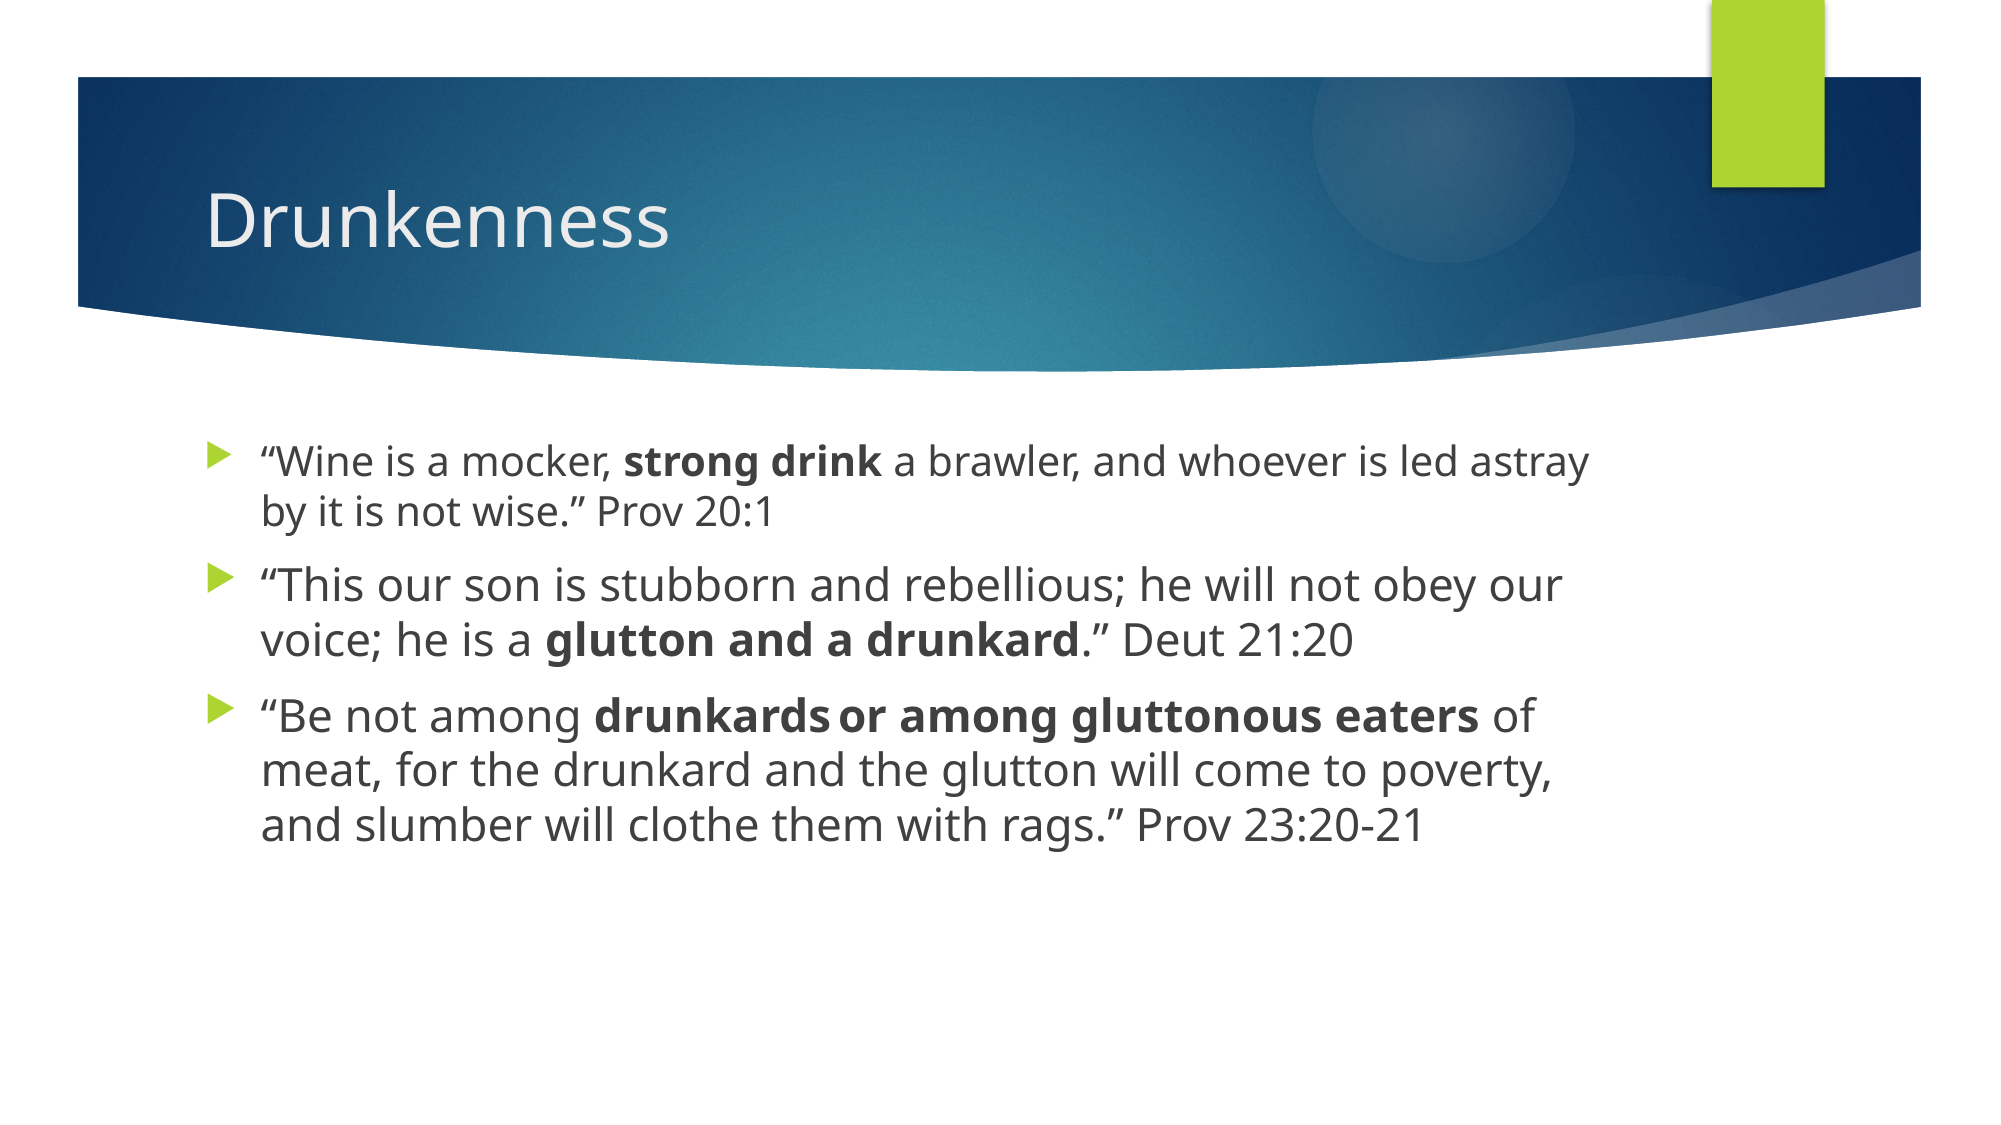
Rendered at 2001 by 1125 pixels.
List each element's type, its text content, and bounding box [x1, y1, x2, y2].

title Drunkenness [189, 159, 1627, 276]
list “Wine is a mocker, strong drink a brawler, and whoever is led astray by it is not wise.” Prov 20:1 “This our son is stubborn and rebellious; he will not obey our voice; he is a glutton and a drunkard.” Deut 21:20 “Be not among drunkards or among gluttonous eaters of meat, for the drunkard and the glutton will come to poverty, and slumber will clothe them with rags.” Prov 23:20-21 [189, 427, 1627, 1020]
